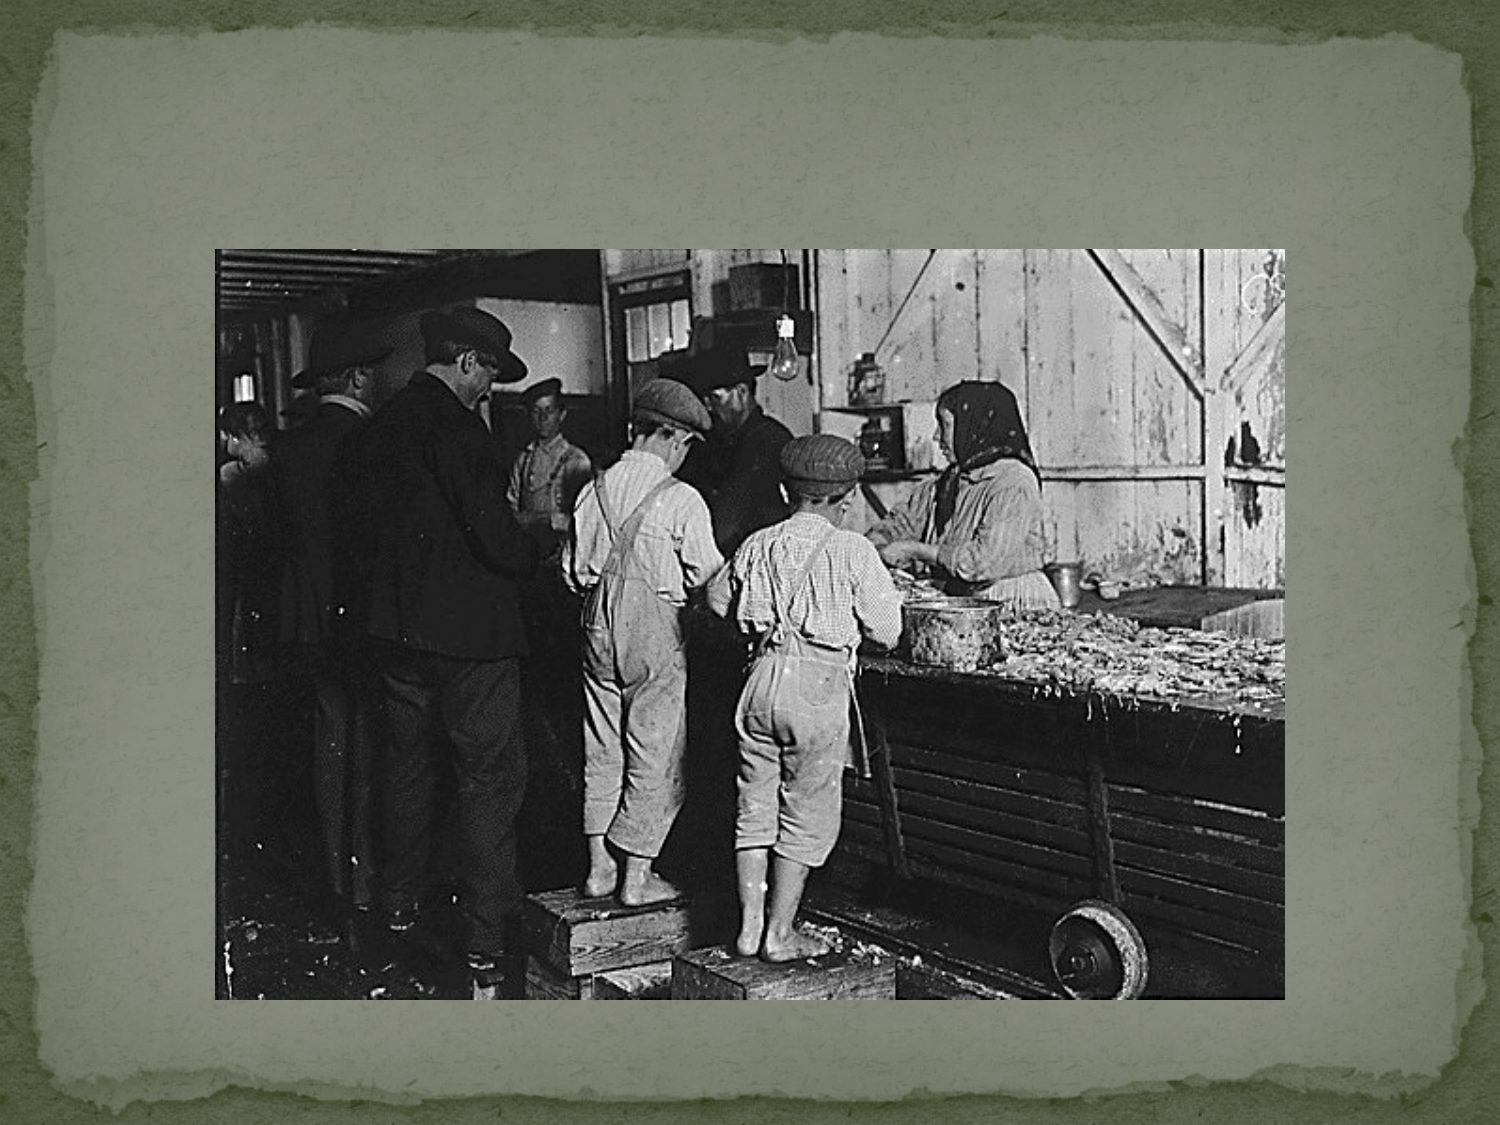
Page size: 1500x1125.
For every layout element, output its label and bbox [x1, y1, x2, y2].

list [77, 252, 1424, 998]
